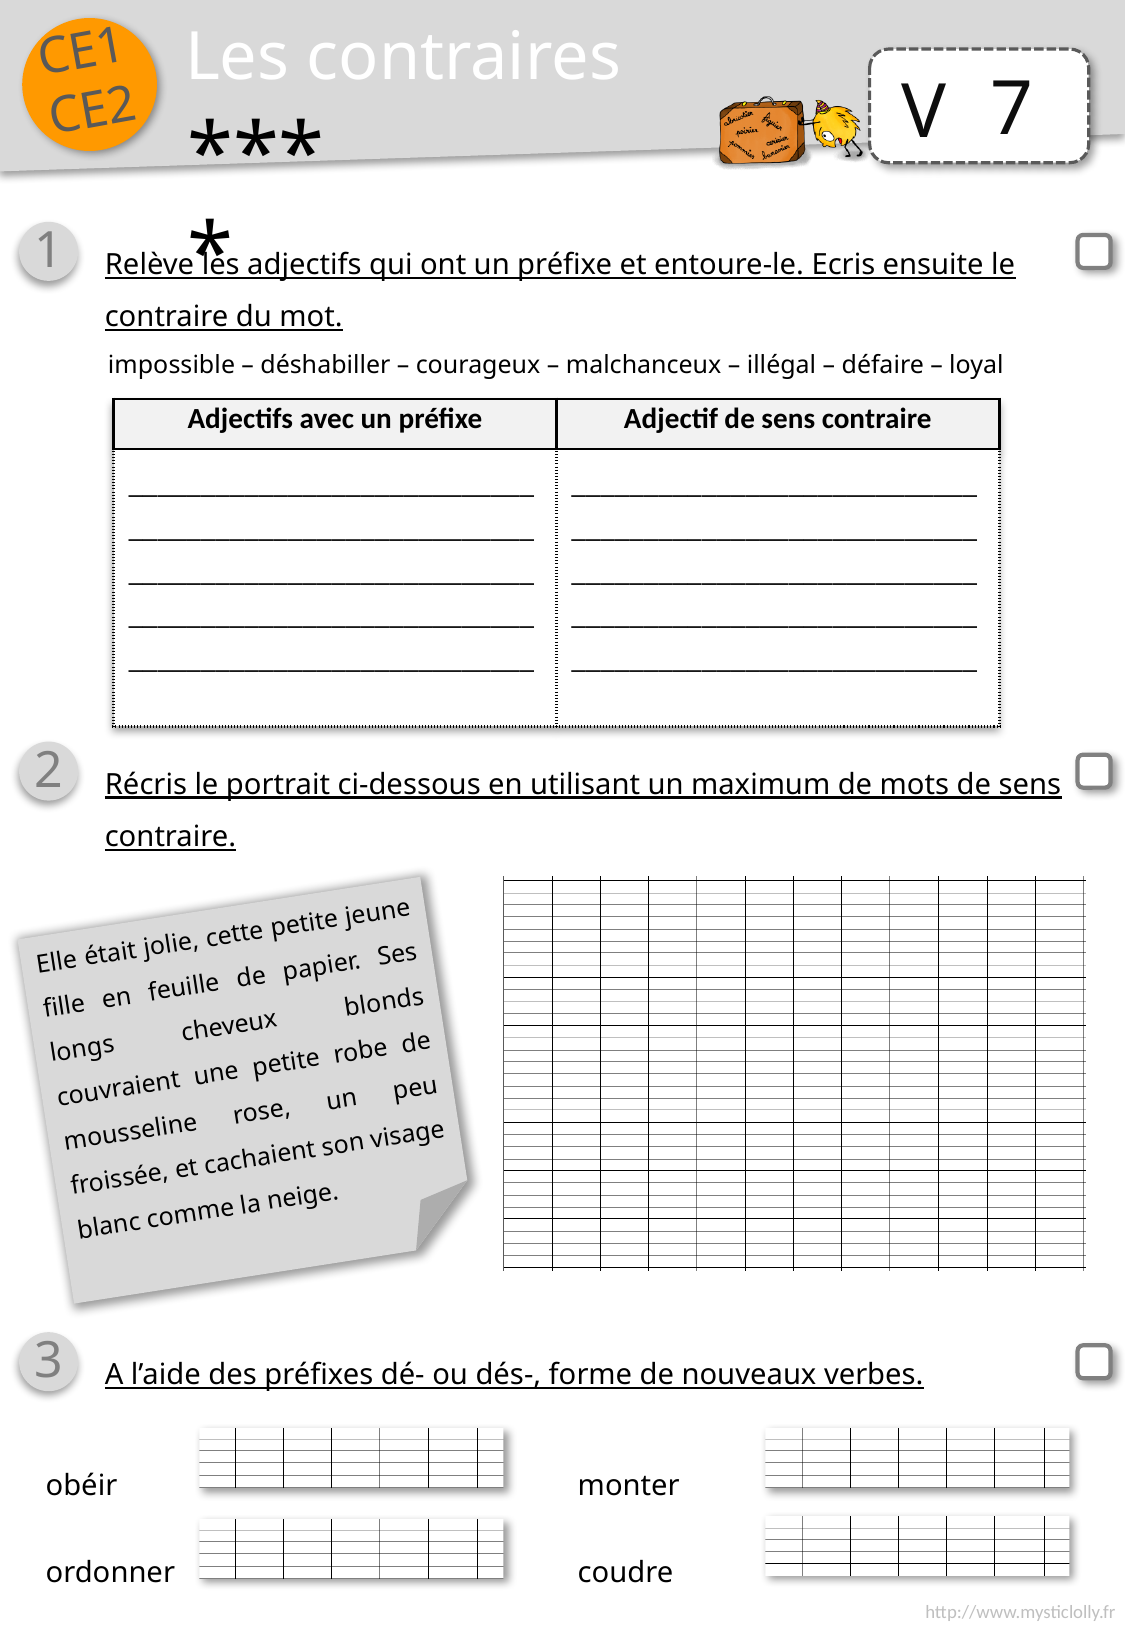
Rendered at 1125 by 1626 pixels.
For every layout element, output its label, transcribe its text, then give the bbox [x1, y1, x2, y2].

text_box Récris le portrait ci-dessous en utilisant un maximum de mots de sens contraire. [89, 740, 1078, 860]
list Les contraires [170, 5, 870, 106]
text_box [1075, 752, 1113, 790]
text_box Elle était jolie, cette petite jeune fille en feuille de papier. Ses longs cheveux blonds couvraient une petite robe de mousseline rose, un peu froissée, et cachaient son visage blanc comme la neige. [15, 874, 470, 1306]
text_box obéir ordonner [30, 1406, 563, 1596]
list 7 [975, 52, 1113, 166]
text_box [18, 1320, 79, 1397]
picture [198, 1428, 504, 1488]
text_box impossible – déshabiller – courageux – malchanceux – illégal – défaire – loyal [19, 341, 1094, 387]
picture [712, 106, 870, 181]
picture [765, 1516, 1070, 1577]
text_box Relève les adjectifs qui ont un préfixe et entoure-le. Ecris ensuite le contraire du mot. [89, 220, 1078, 340]
text_box monter coudre [563, 1406, 1095, 1596]
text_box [18, 209, 79, 286]
table_header Adjectif de sens contraire [558, 400, 998, 448]
picture [198, 1519, 504, 1579]
list **** [172, 91, 362, 150]
table_cell ____________________________________________________________________________________________________________________________________________ [557, 450, 999, 726]
text_box [1075, 1343, 1113, 1381]
table_header Adjectifs avec un préfixe [115, 400, 555, 448]
picture [503, 876, 1086, 1272]
table_cell ____________________________________________________________________________________________________________________________________________ [114, 450, 557, 726]
picture [765, 1428, 1070, 1488]
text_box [18, 729, 79, 806]
text_box [1075, 232, 1113, 271]
text_box A l’aide des préfixes dé- ou dés-, forme de nouveaux verbes. [89, 1330, 1078, 1398]
